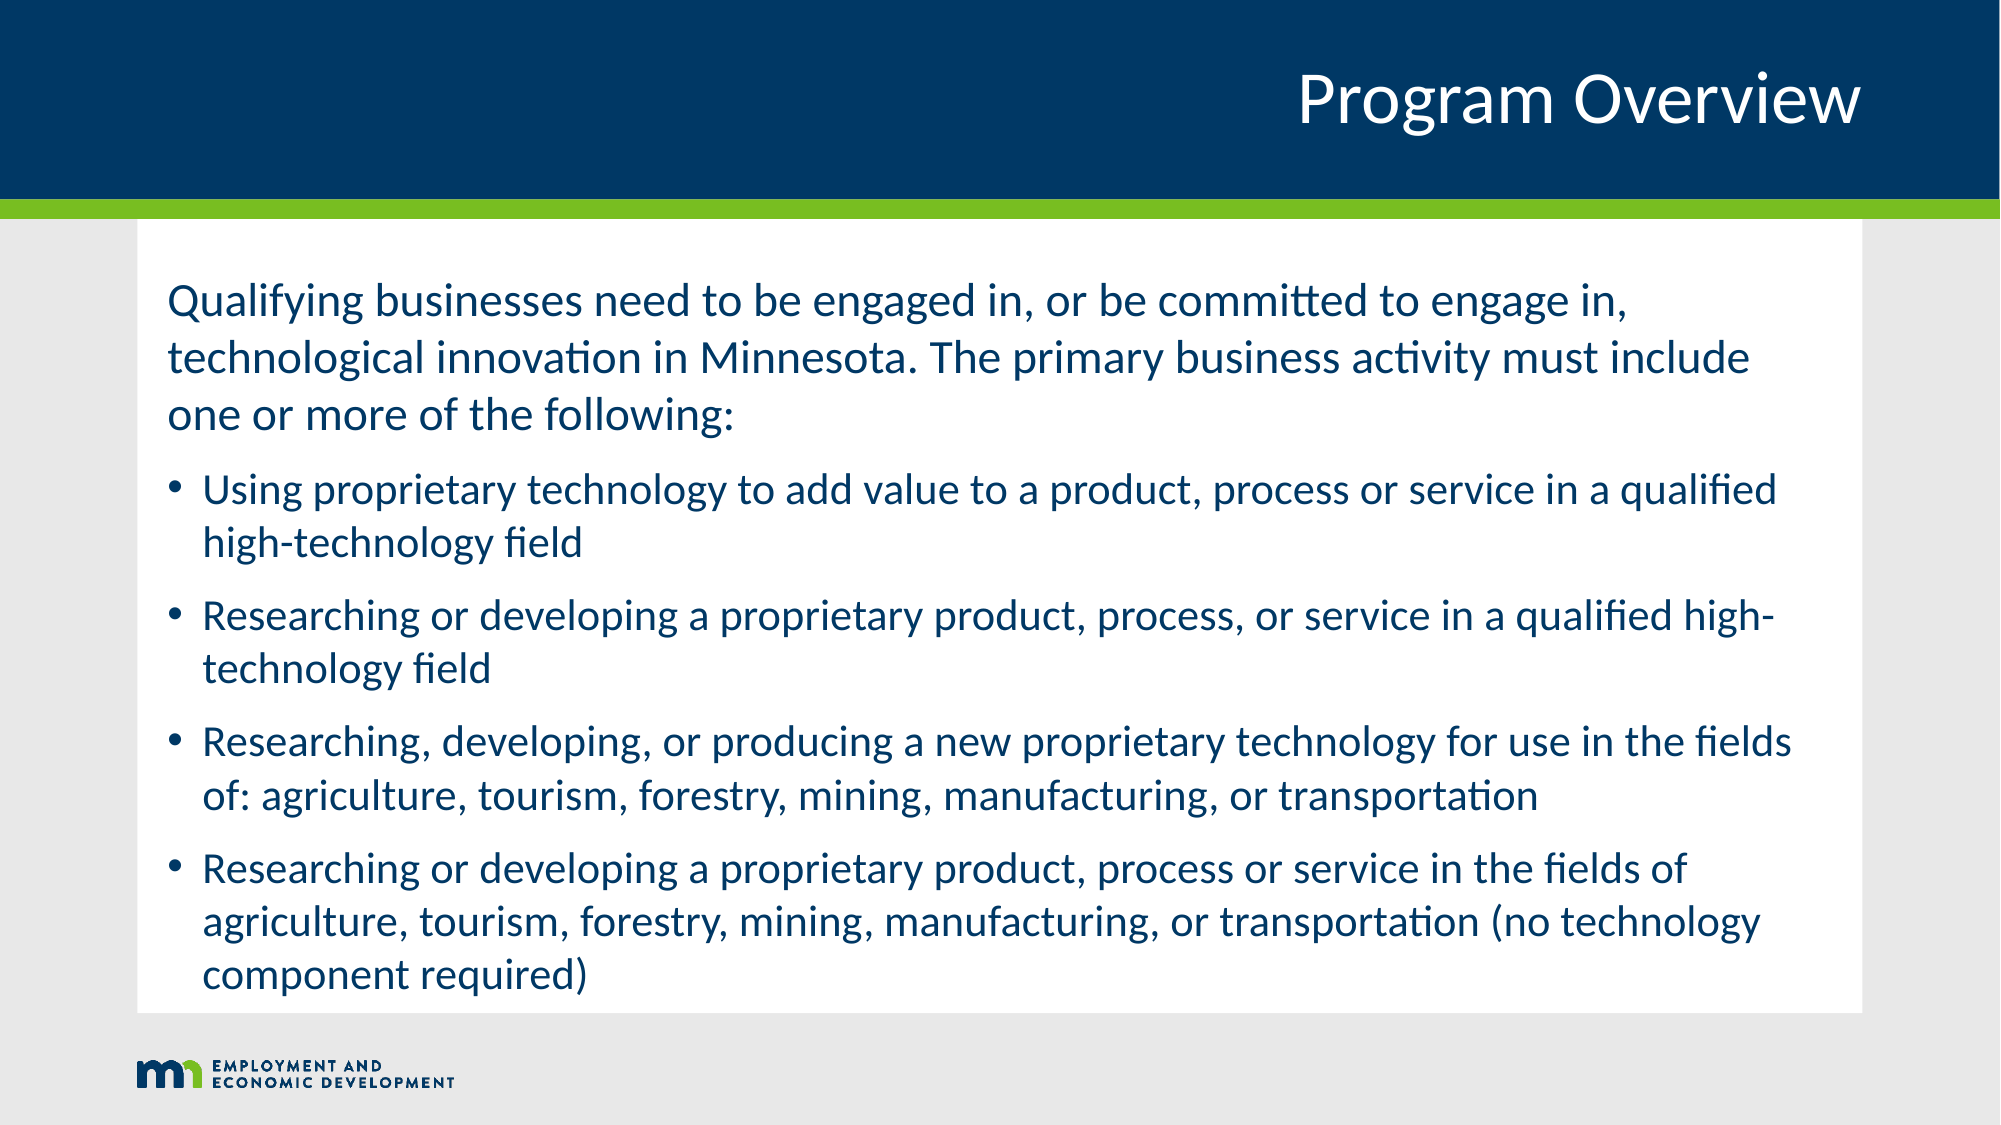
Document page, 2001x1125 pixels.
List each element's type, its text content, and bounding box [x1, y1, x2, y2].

picture [137, 1060, 454, 1088]
list Qualifying businesses need to be engaged in, or be committed to engage in, technological innovation in Minnesota. The primary business activity must include one or more of the following: Using proprietary technology to add value to a product, process or service in a qualified high-technology field Researching or developing a proprietary product, process, or service in a qualified high-technology field Researching, developing, or producing a new proprietary technology for use in the fields of: agriculture, tourism, forestry, mining, manufacturing, or transportation Researching or developing a proprietary product, process or service in the fields of agriculture, tourism, forestry, mining, manufacturing, or transportation (no technology component required) [137, 219, 1863, 1014]
title Program Overview [137, 0, 1863, 200]
